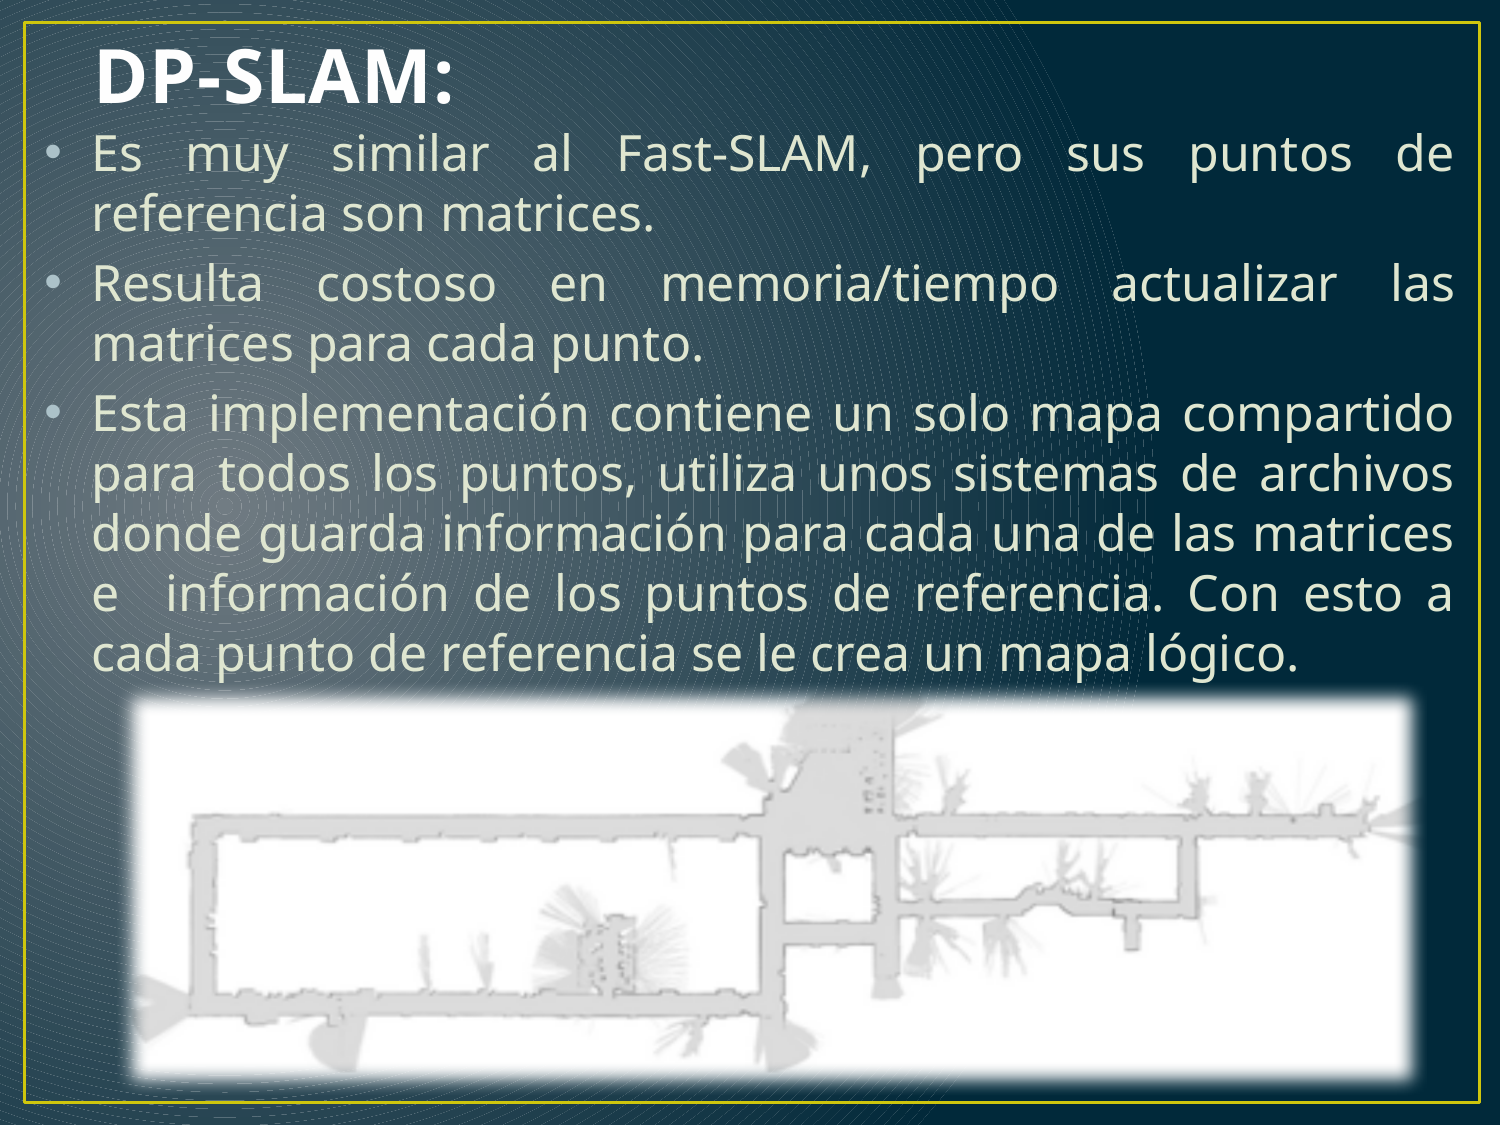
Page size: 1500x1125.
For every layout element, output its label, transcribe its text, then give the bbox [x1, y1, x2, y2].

title DP-SLAM: [78, 19, 1429, 113]
picture [114, 682, 1426, 1098]
list Es muy similar al Fast-SLAM, pero sus puntos de referencia son matrices. Resulta costoso en memoria/tiempo actualizar las matrices para cada punto. Esta implementación contiene un solo mapa compartido para todos los puntos, utiliza unos sistemas de archivos donde guarda información para cada una de las matrices e información de los puntos de referencia. Con esto a cada punto de referencia se le crea un mapa lógico. [29, 113, 1471, 833]
picture [888, 1104, 901, 1110]
